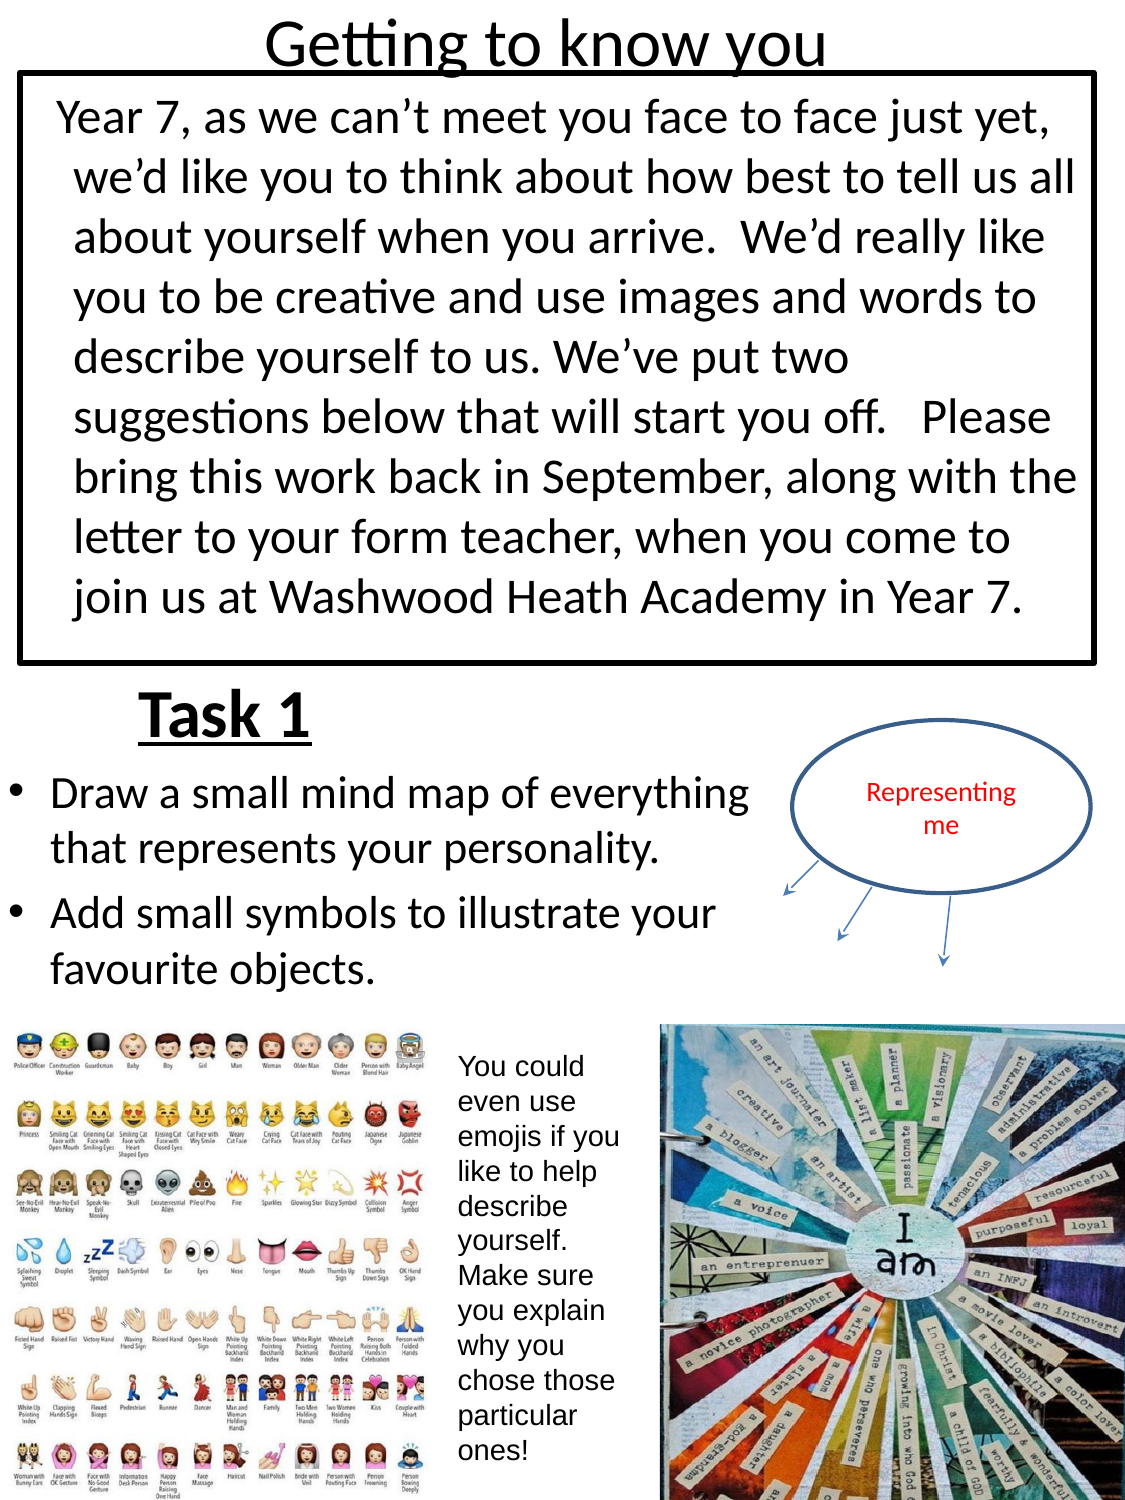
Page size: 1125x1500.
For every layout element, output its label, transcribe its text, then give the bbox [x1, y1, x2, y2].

picture [7, 1020, 429, 1500]
title Getting to know you [40, 0, 1054, 72]
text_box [942, 895, 951, 967]
text_box You could even use emojis if you like to help describe yourself. Make sure you explain why you chose those particular ones! [442, 1039, 654, 1474]
picture [659, 1023, 1125, 1500]
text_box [837, 886, 873, 942]
list Year 7, as we can’t meet you face to face just yet, we’d like you to think about how best to tell us all about yourself when you arrive. We’d really like you to be creative and use images and words to describe yourself to us. We’ve put two suggestions below that will start you off. Please bring this work back in September, along with the letter to your form teacher, when you come to join us at Washwood Heath Academy in Year 7. [19, 72, 1094, 664]
text_box Representing me [792, 720, 1091, 894]
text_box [782, 860, 819, 897]
text_box Draw a small mind map of everything that represents your personality. Add small symbols to illustrate your favourite objects. [0, 756, 782, 978]
text_box Task 1 [7, 639, 443, 756]
